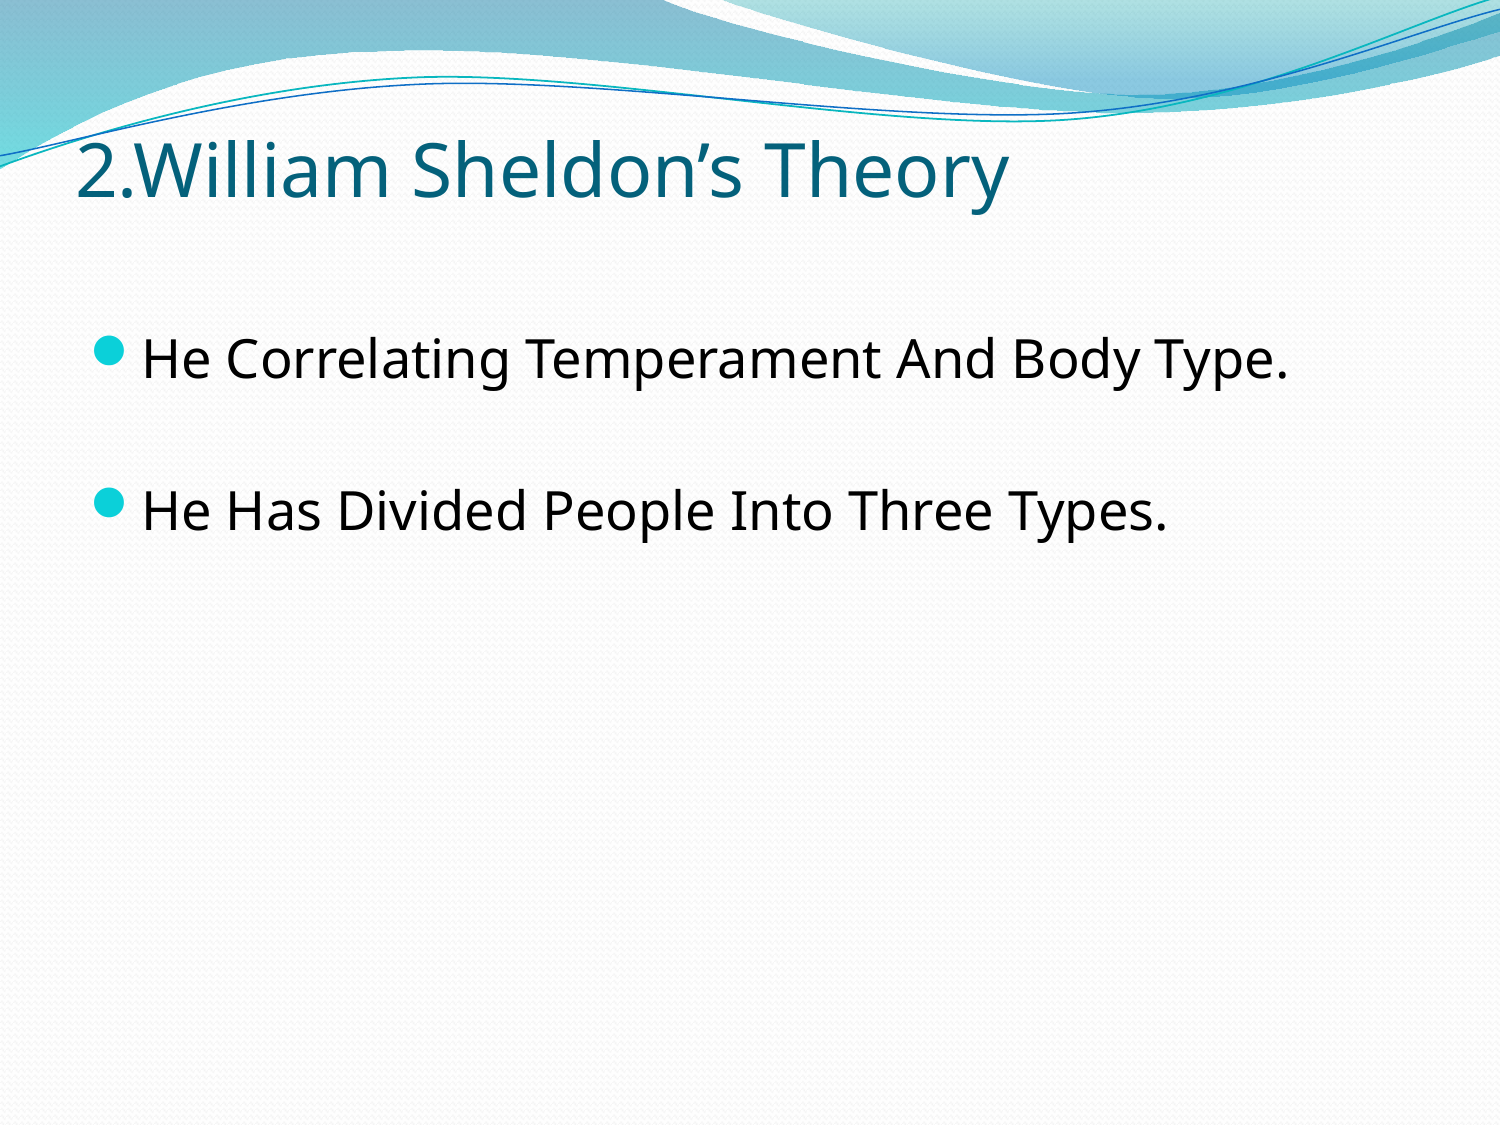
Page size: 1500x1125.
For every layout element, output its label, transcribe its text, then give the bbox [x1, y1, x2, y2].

title 2.William Sheldon’s Theory [75, 115, 1425, 303]
list He Correlating Temperament And Body Type. He Has Divided People Into Three Types. [75, 317, 1425, 1038]
